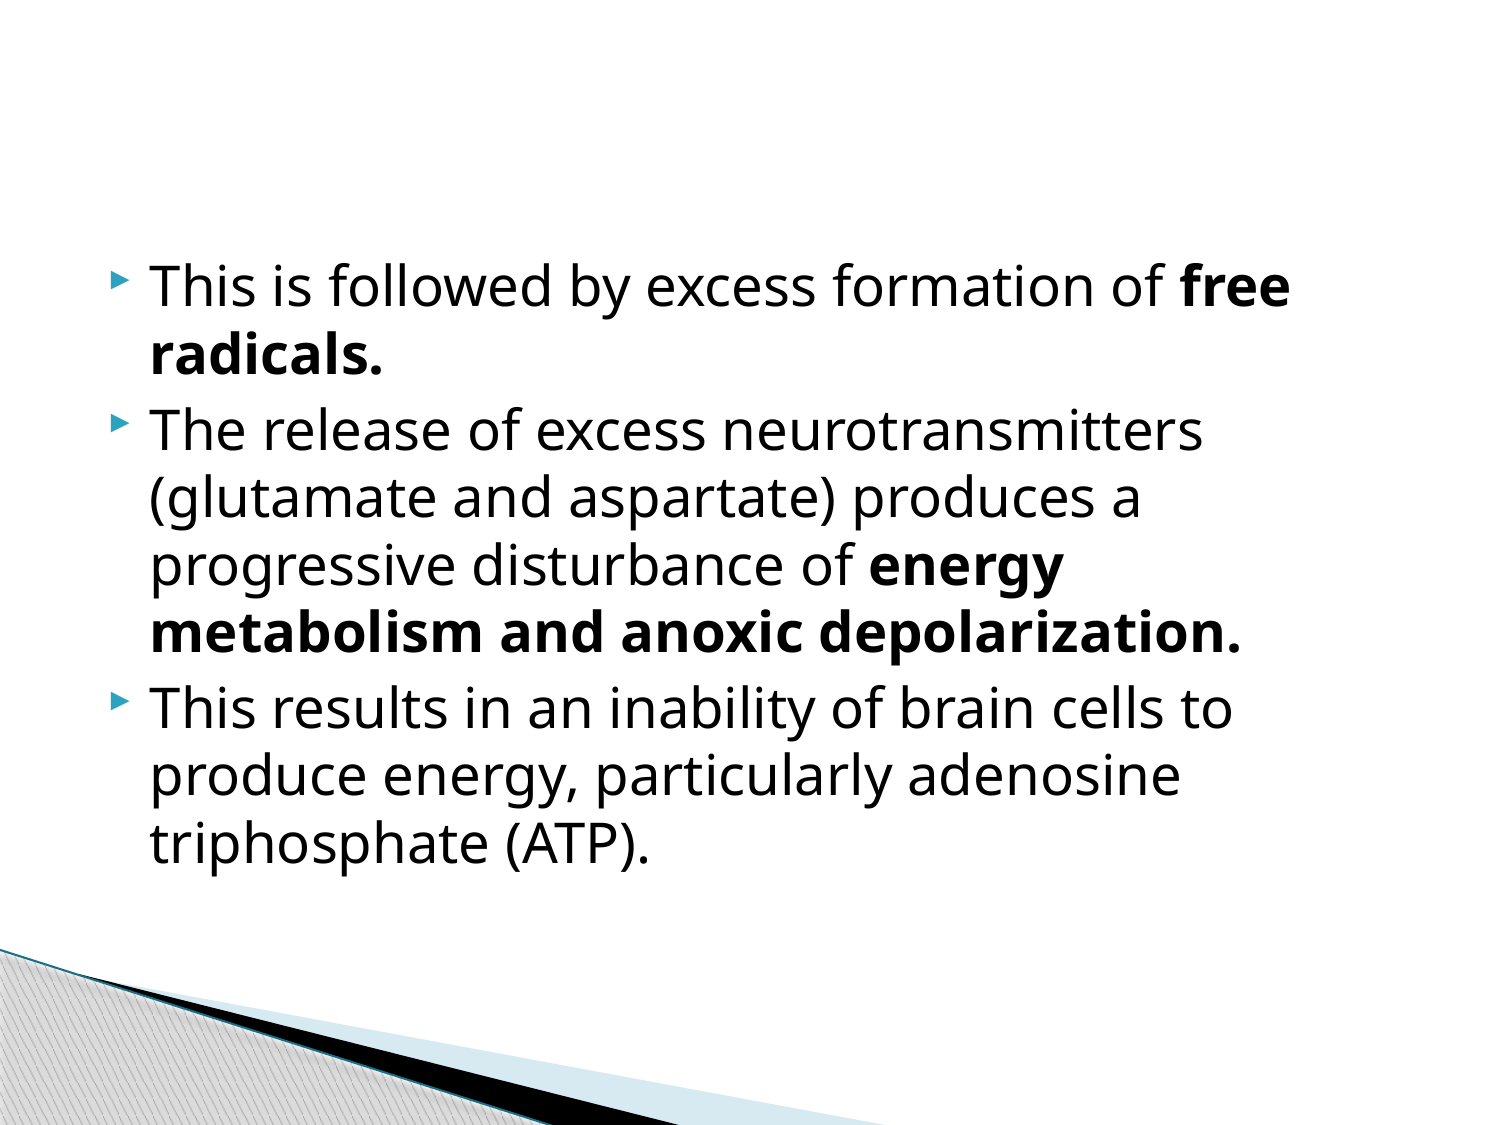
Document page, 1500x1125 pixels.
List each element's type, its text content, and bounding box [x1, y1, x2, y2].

list This is followed by excess formation of free radicals. The release of excess neurotransmitters (glutamate and aspartate) produces a progressive disturbance of energy metabolism and anoxic depolarization. This results in an inability of brain cells to produce energy, particularly adenosine triphosphate (ATP). [75, 243, 1425, 986]
